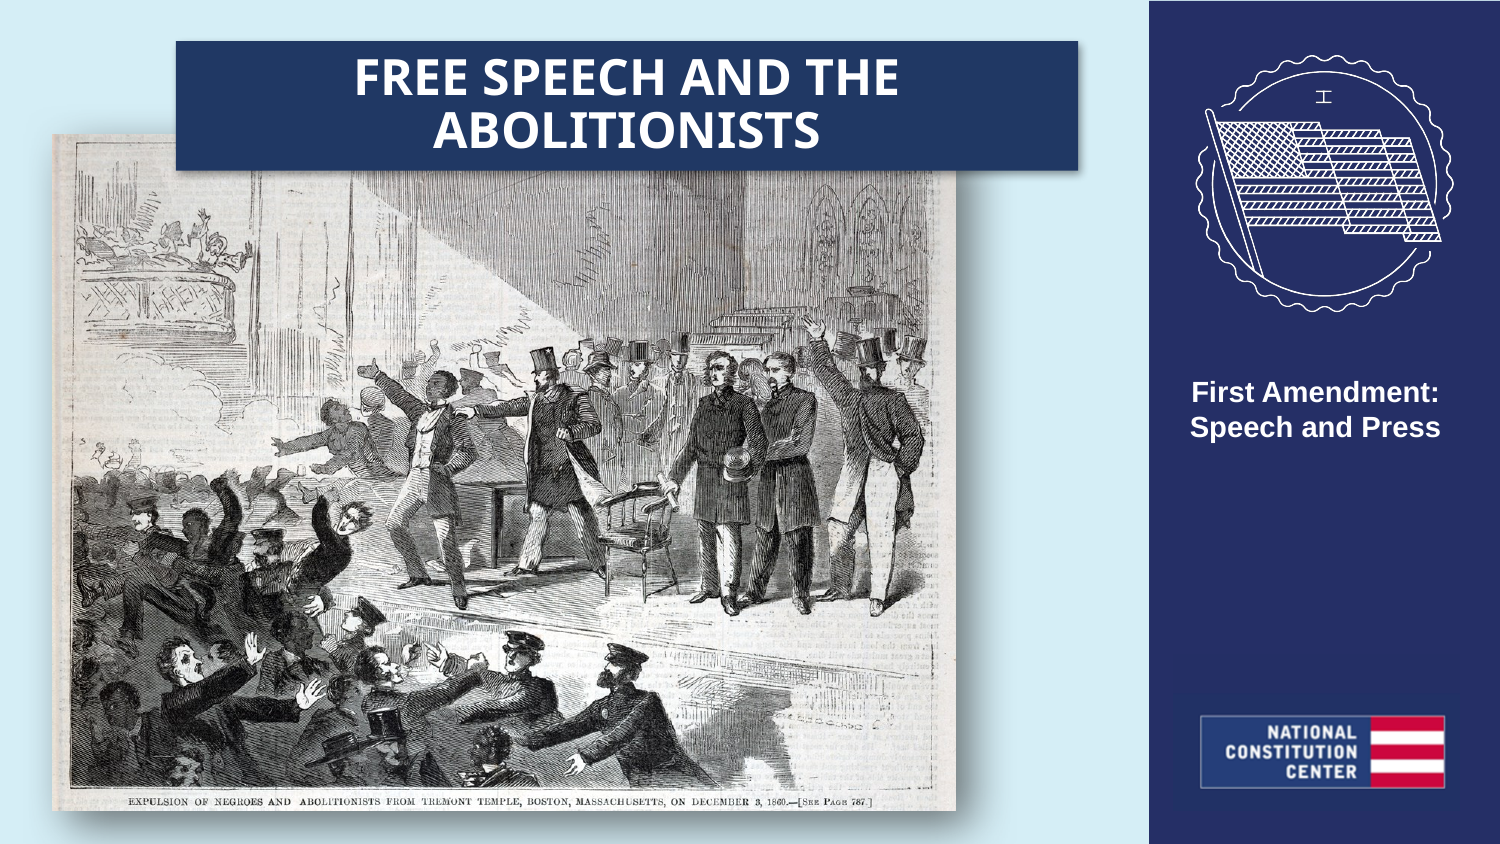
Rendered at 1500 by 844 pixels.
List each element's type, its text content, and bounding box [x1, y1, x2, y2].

text_box Free Speech and the Abolitionists [175, 41, 1079, 171]
picture [1182, 40, 1468, 326]
text_box [1147, 0, 1500, 844]
picture [52, 133, 956, 812]
picture [1173, 654, 1460, 812]
text_box First Amendment: Speech and Press [1157, 365, 1474, 496]
